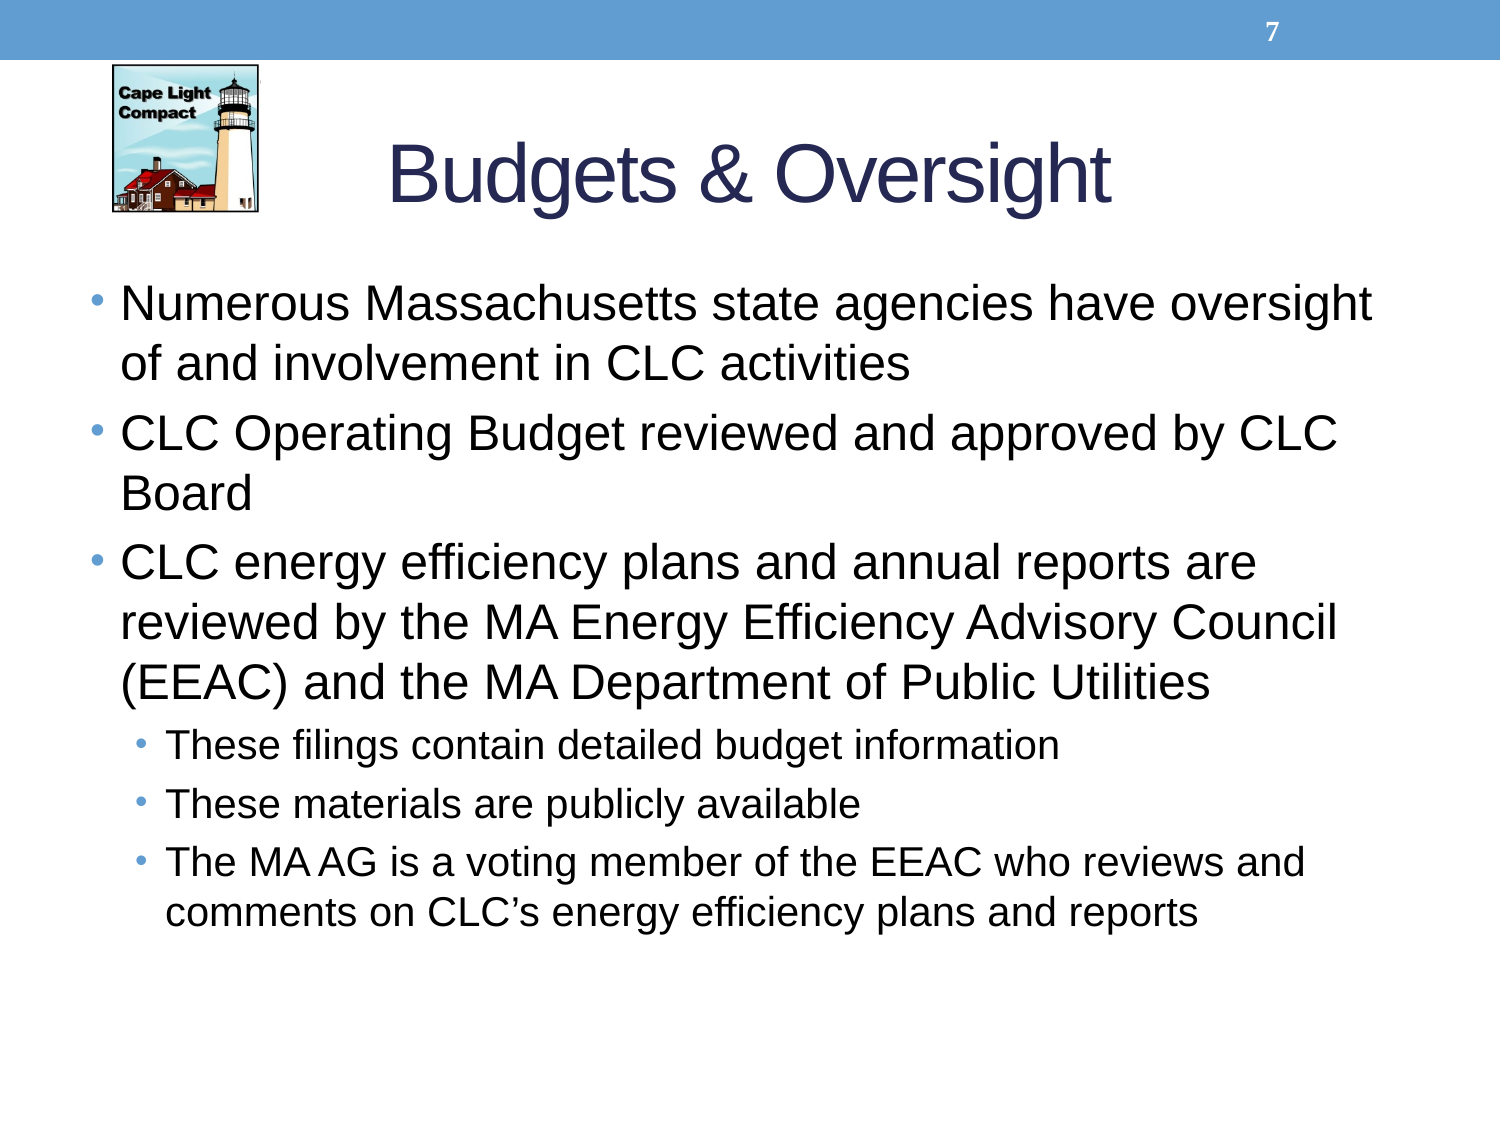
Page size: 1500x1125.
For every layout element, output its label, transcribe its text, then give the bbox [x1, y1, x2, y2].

title Budgets & Oversight [75, 87, 1425, 250]
slide_number 7 [1250, 3, 1425, 57]
picture [112, 62, 261, 87]
list Numerous Massachusetts state agencies have oversight of and involvement in CLC activities CLC Operating Budget reviewed and approved by CLC Board CLC energy efficiency plans and annual reports are reviewed by the MA Energy Efficiency Advisory Council (EEAC) and the MA Department of Public Utilities These filings contain detailed budget information These materials are publicly available The MA AG is a voting member of the EEAC who reviews and comments on CLC’s energy efficiency plans and reports [75, 262, 1425, 1063]
